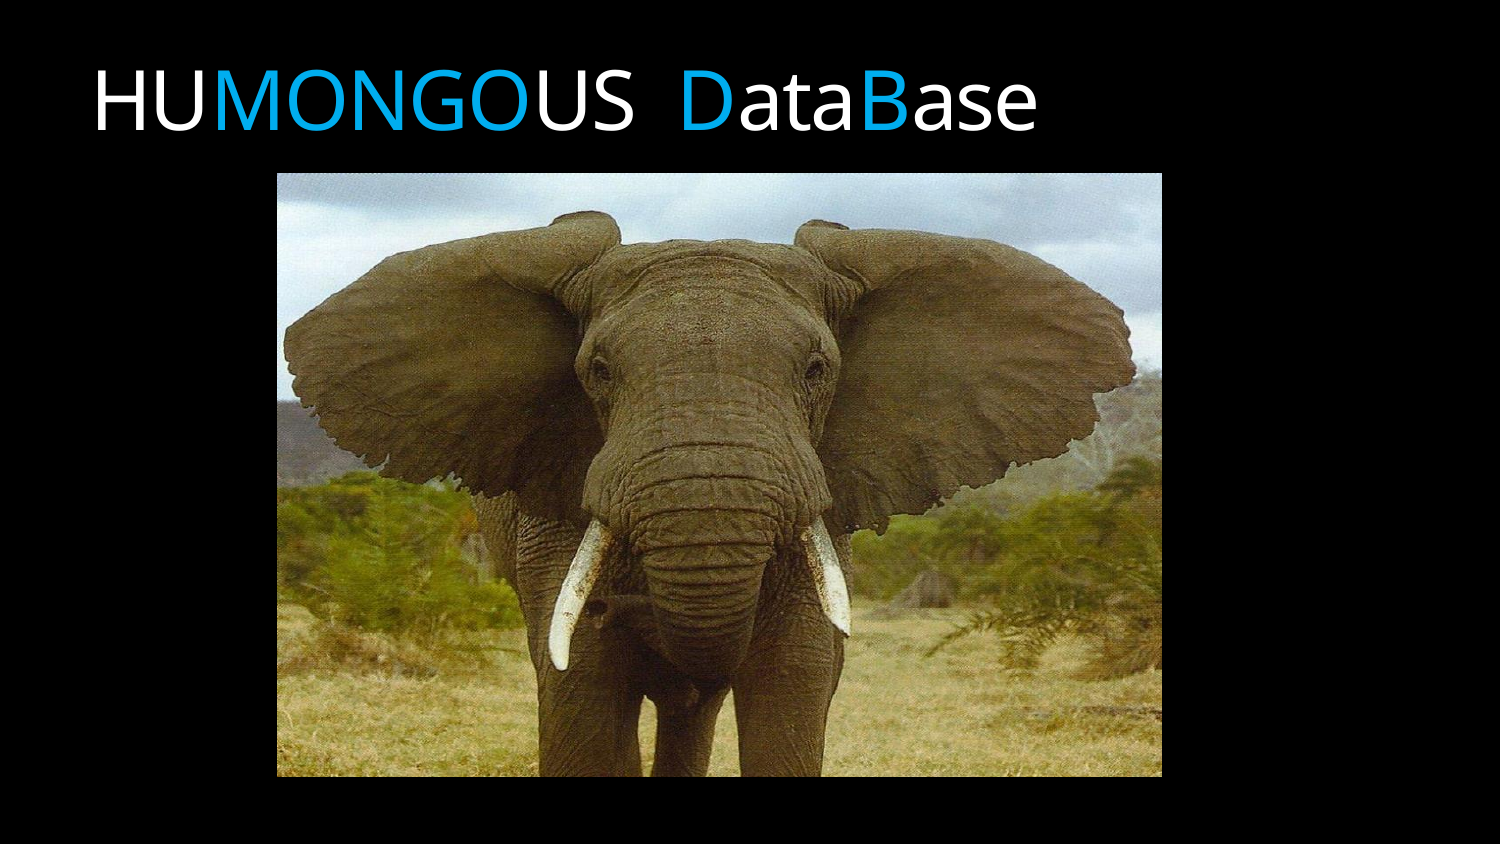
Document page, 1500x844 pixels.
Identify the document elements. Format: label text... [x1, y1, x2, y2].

title HUMONGOUS DataBase [75, 67, 1425, 163]
picture [277, 173, 1162, 777]
